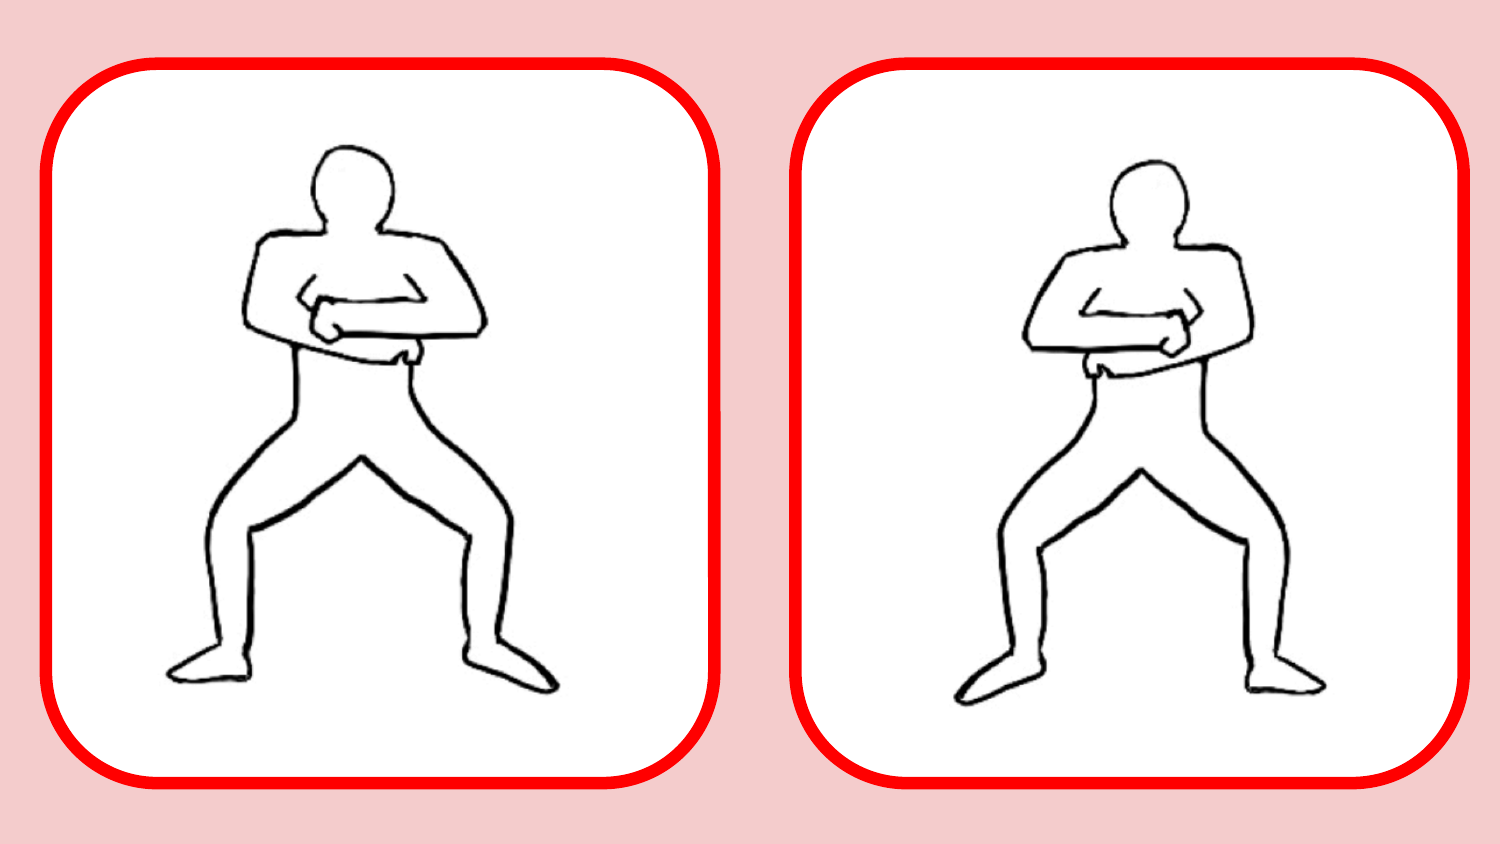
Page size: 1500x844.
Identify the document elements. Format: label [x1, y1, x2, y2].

text_box [45, 63, 715, 784]
text_box [795, 63, 1464, 784]
picture [838, 131, 1421, 716]
picture [81, 117, 679, 702]
